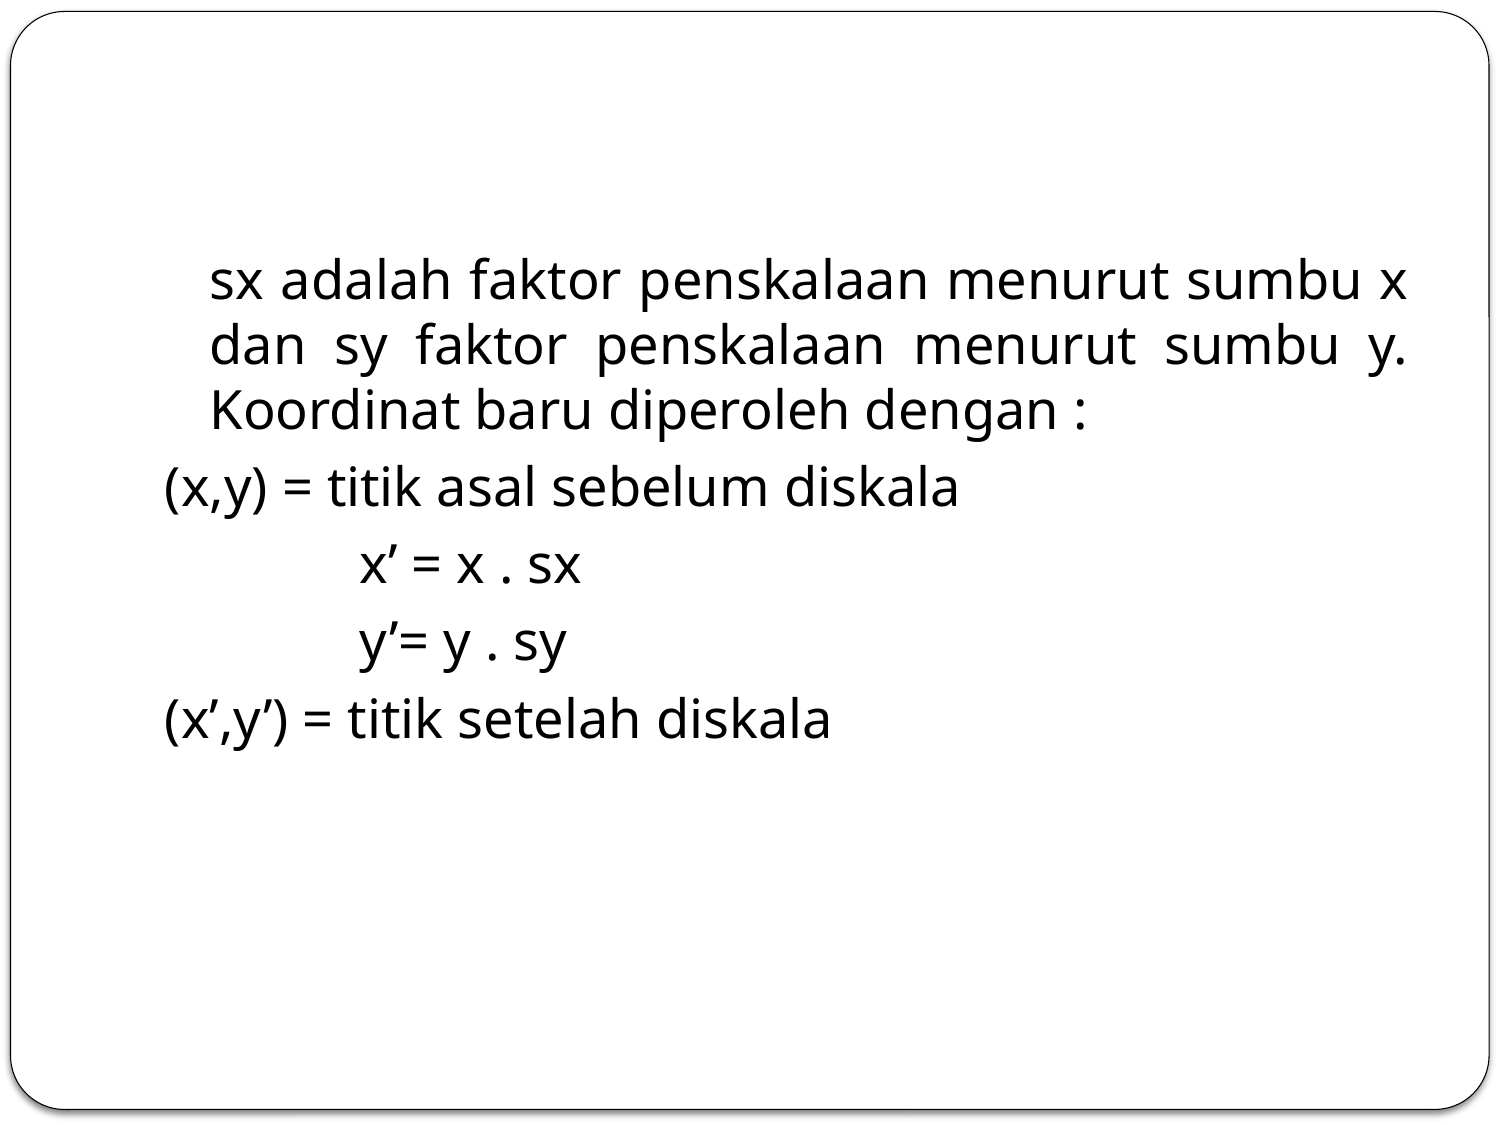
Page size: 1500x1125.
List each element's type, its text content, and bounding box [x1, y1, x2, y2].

list sx adalah faktor penskalaan menurut sumbu x dan sy faktor penskalaan menurut sumbu y. Koordinat baru diperoleh dengan : (x,y) = titik asal sebelum diskala x’ = x . sx y’= y . sy (x’,y’) = titik setelah diskala [150, 237, 1425, 988]
